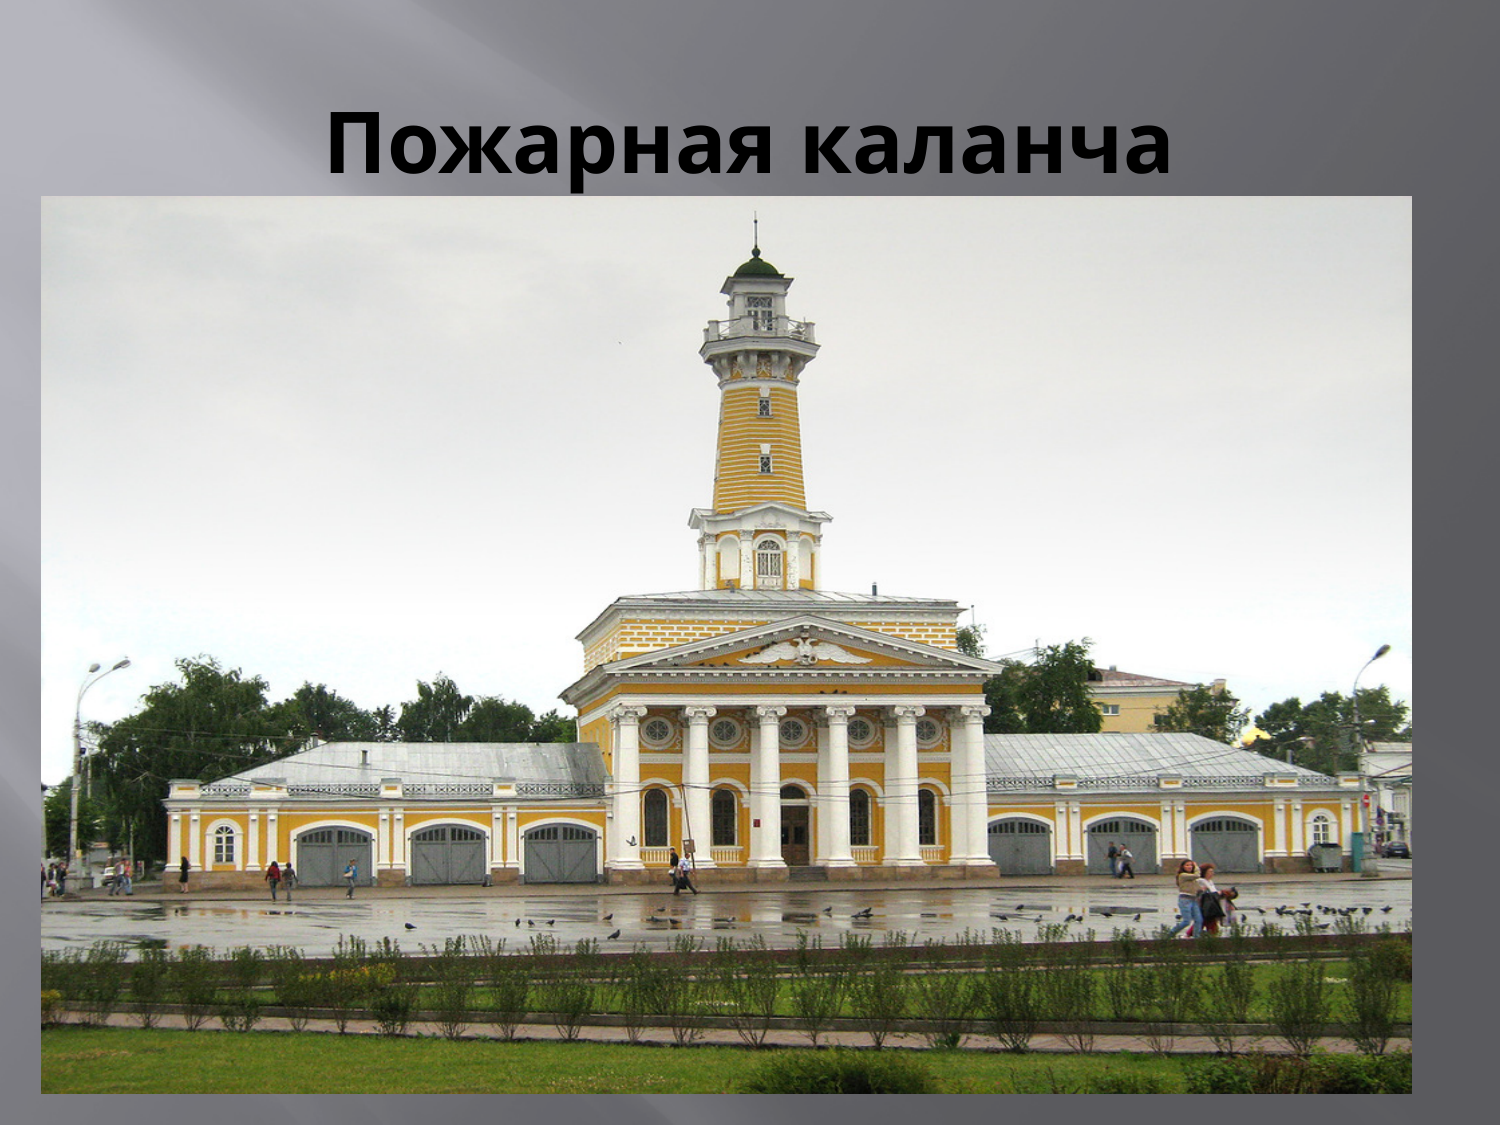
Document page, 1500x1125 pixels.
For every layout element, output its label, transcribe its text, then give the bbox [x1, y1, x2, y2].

title Пожарная каланча [75, 45, 1425, 205]
picture [41, 195, 1412, 1095]
